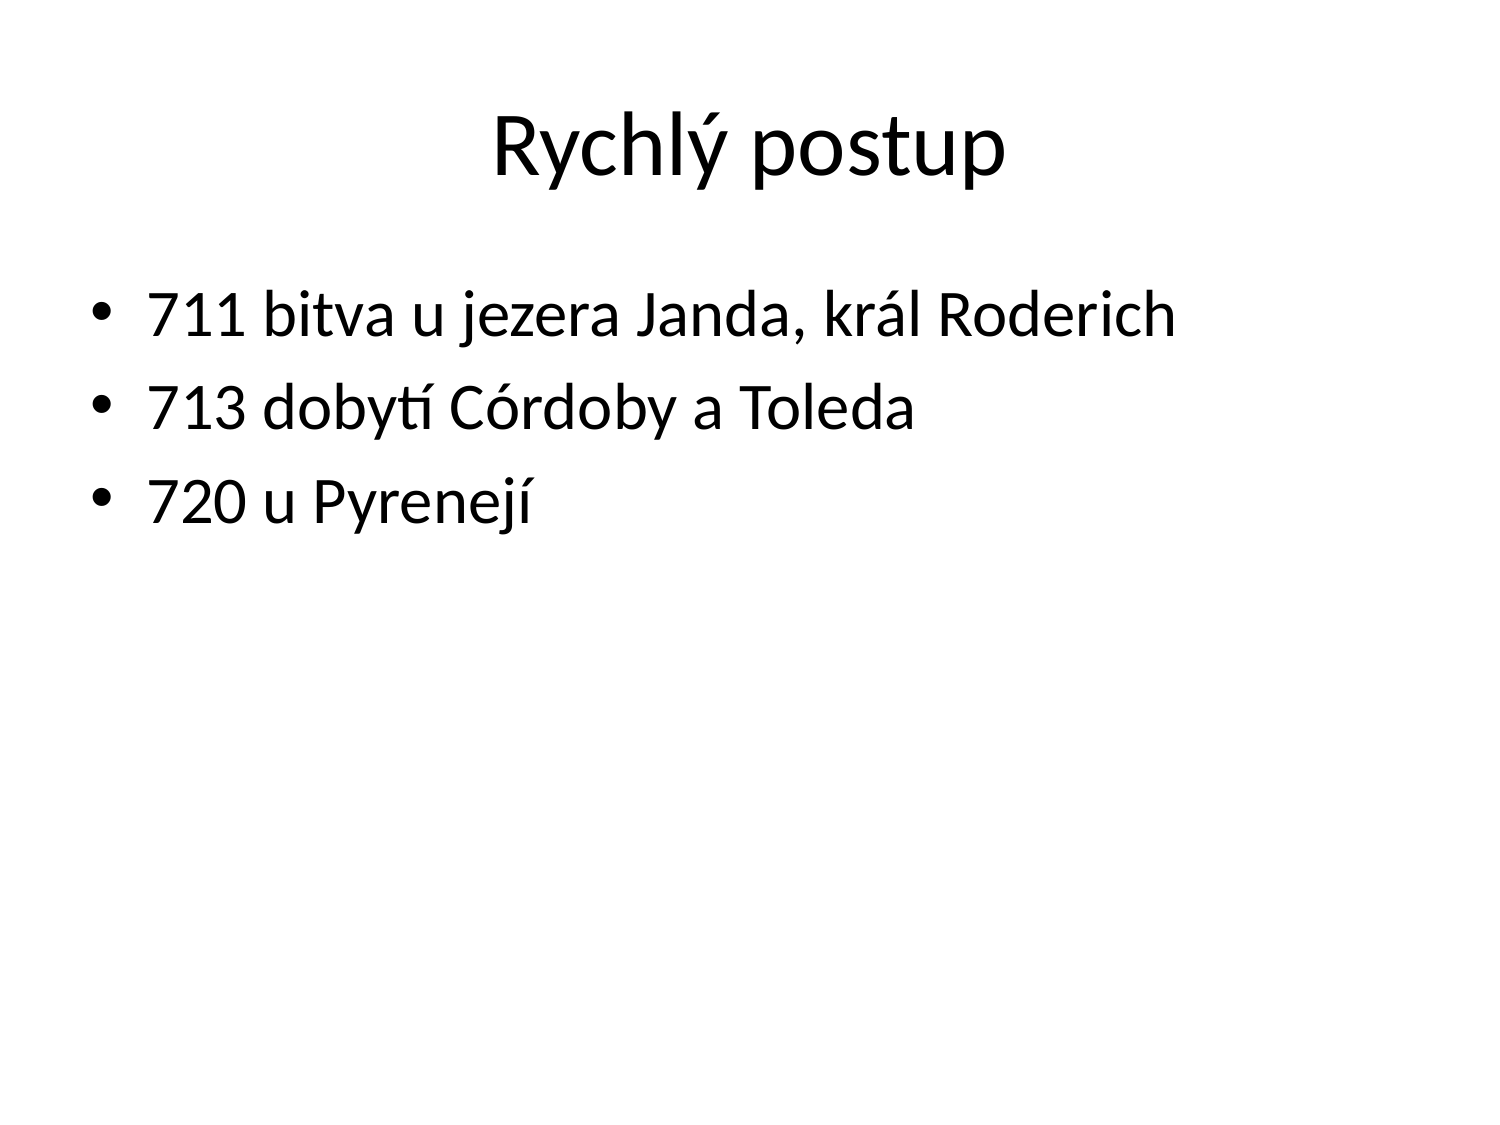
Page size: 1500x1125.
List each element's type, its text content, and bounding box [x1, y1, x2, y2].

title Rychlý postup [75, 45, 1425, 233]
list 711 bitva u jezera Janda, král Roderich 713 dobytí Córdoby a Toleda 720 u Pyrenejí [75, 262, 1425, 1005]
